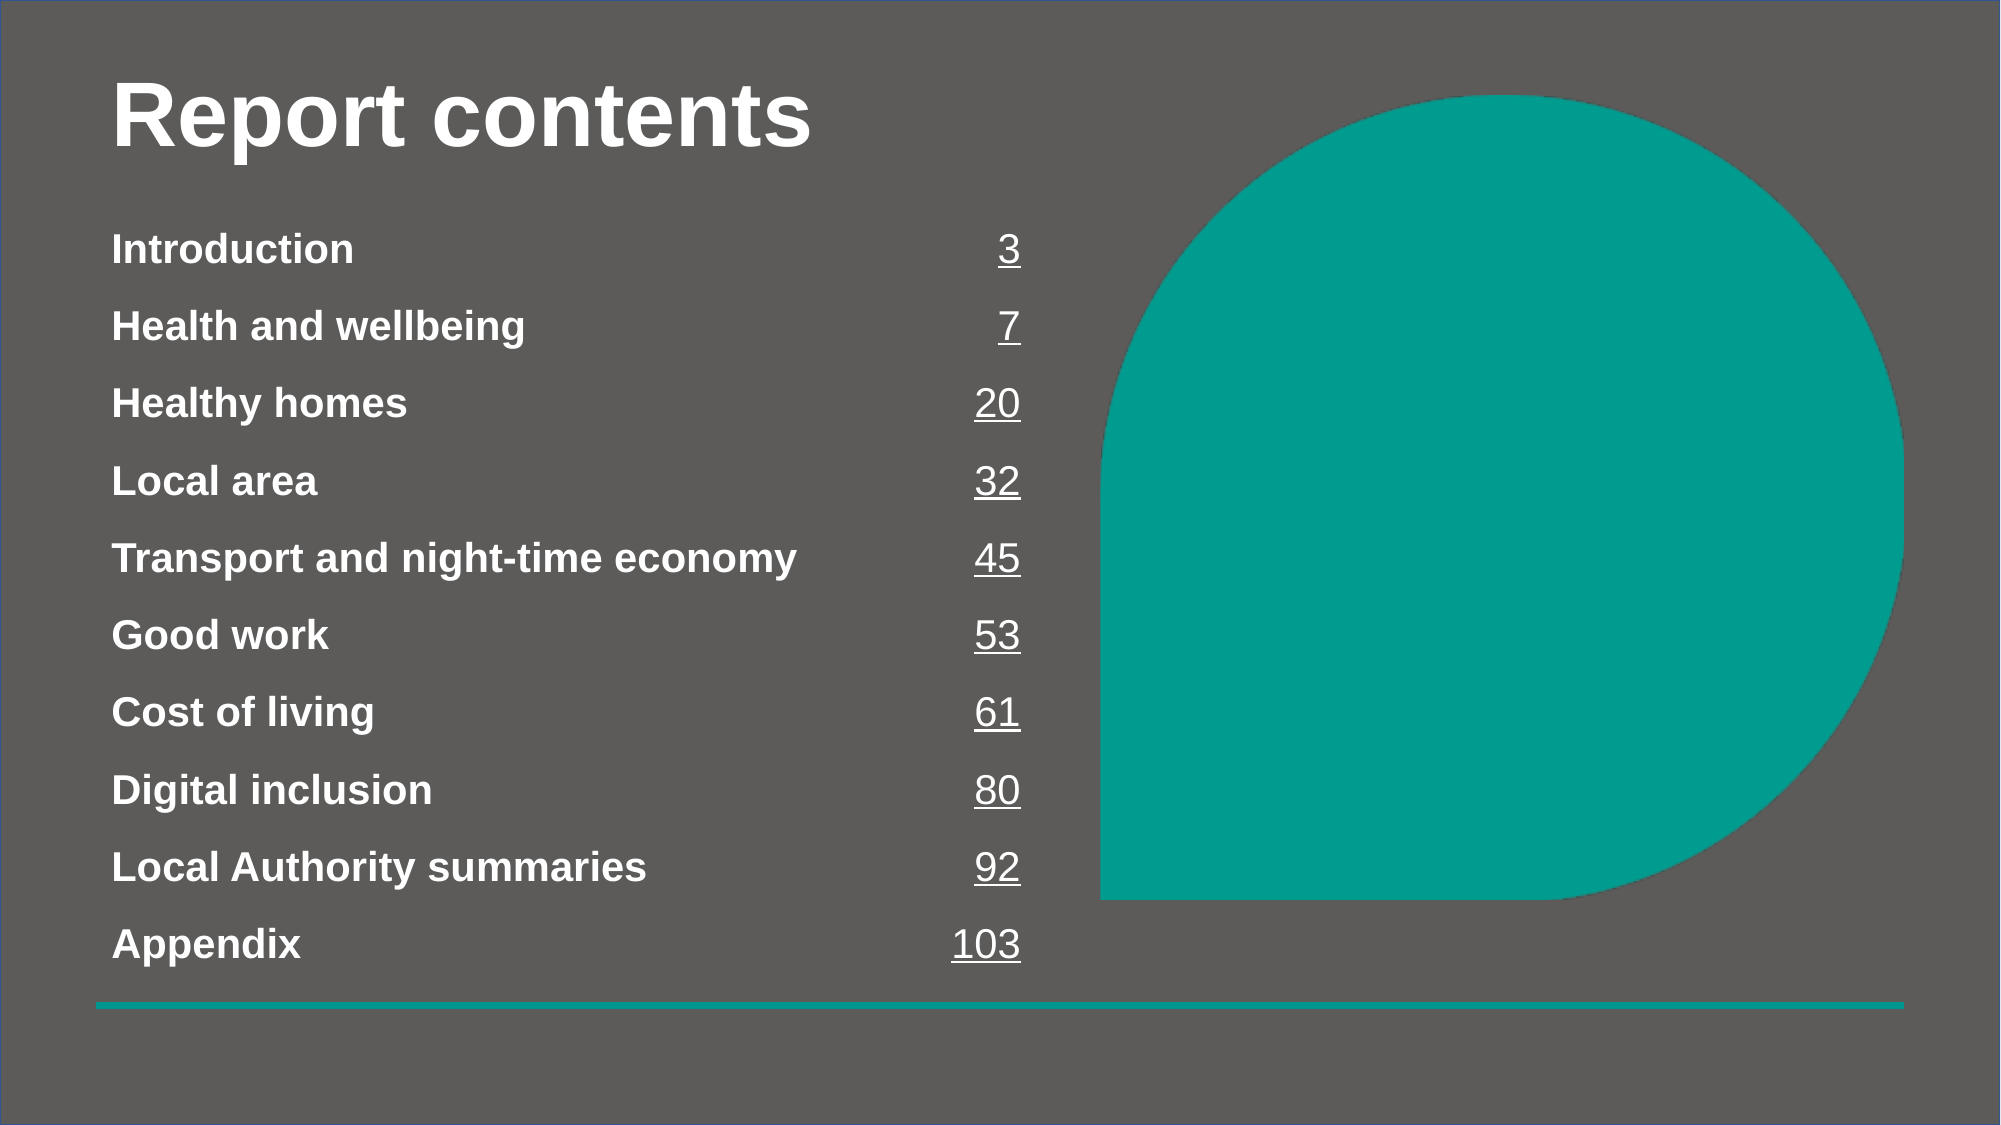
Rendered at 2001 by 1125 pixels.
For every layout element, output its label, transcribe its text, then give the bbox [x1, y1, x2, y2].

table_cell 32 [920, 442, 1036, 519]
table_cell 53 [920, 596, 1036, 674]
table_cell 61 [920, 674, 1036, 751]
table_cell Appendix [96, 906, 920, 983]
table_cell Transport and night-time economy [96, 519, 920, 596]
table_cell Healthy homes [96, 365, 920, 442]
table_cell Health and wellbeing [96, 287, 920, 365]
table_cell 80 [920, 751, 1036, 828]
table_cell 92 [920, 828, 1036, 906]
table_cell Local area [96, 442, 920, 519]
table_cell Digital inclusion [96, 751, 920, 828]
table_header 3 [920, 210, 1036, 287]
table_header Introduction [96, 210, 920, 287]
table_cell 7 [920, 287, 1036, 365]
table_cell Good work [96, 596, 920, 674]
table_cell 45 [920, 519, 1036, 596]
table_cell 103 [920, 906, 1036, 983]
title Report contents [96, 26, 998, 210]
table_cell 20 [920, 365, 1036, 442]
table_cell Cost of living [96, 674, 920, 751]
table_cell Local Authority summaries [96, 828, 920, 906]
